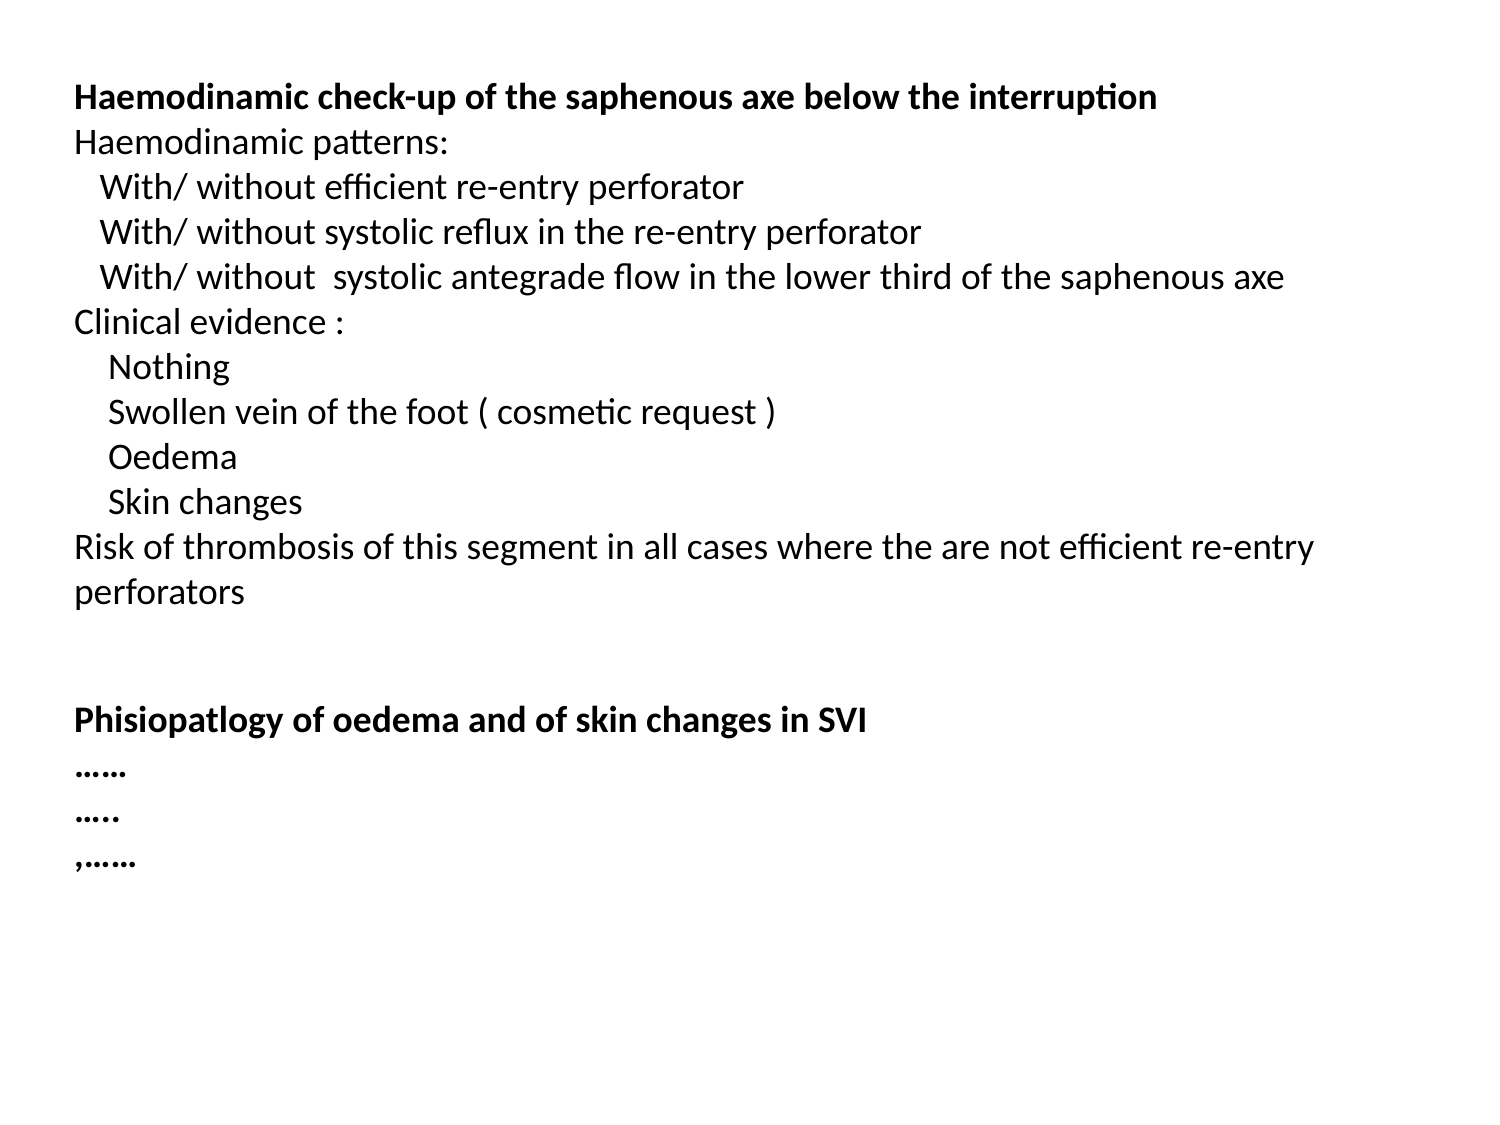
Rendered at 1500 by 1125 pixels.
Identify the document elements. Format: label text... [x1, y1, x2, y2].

text_box Phisiopatlogy of oedema and of skin changes in SVI …… ….. ,…… [59, 687, 1367, 883]
text_box Haemodinamic check-up of the saphenous axe below the interruption Haemodinamic patterns: With/ without efficient re-entry perforator With/ without systolic reflux in the re-entry perforator With/ without systolic antegrade flow in the lower third of the saphenous axe Clinical evidence : Nothing Swollen vein of the foot ( cosmetic request ) Oedema Skin changes Risk of thrombosis of this segment in all cases where the are not efficient re-entry perforators [59, 64, 1367, 620]
